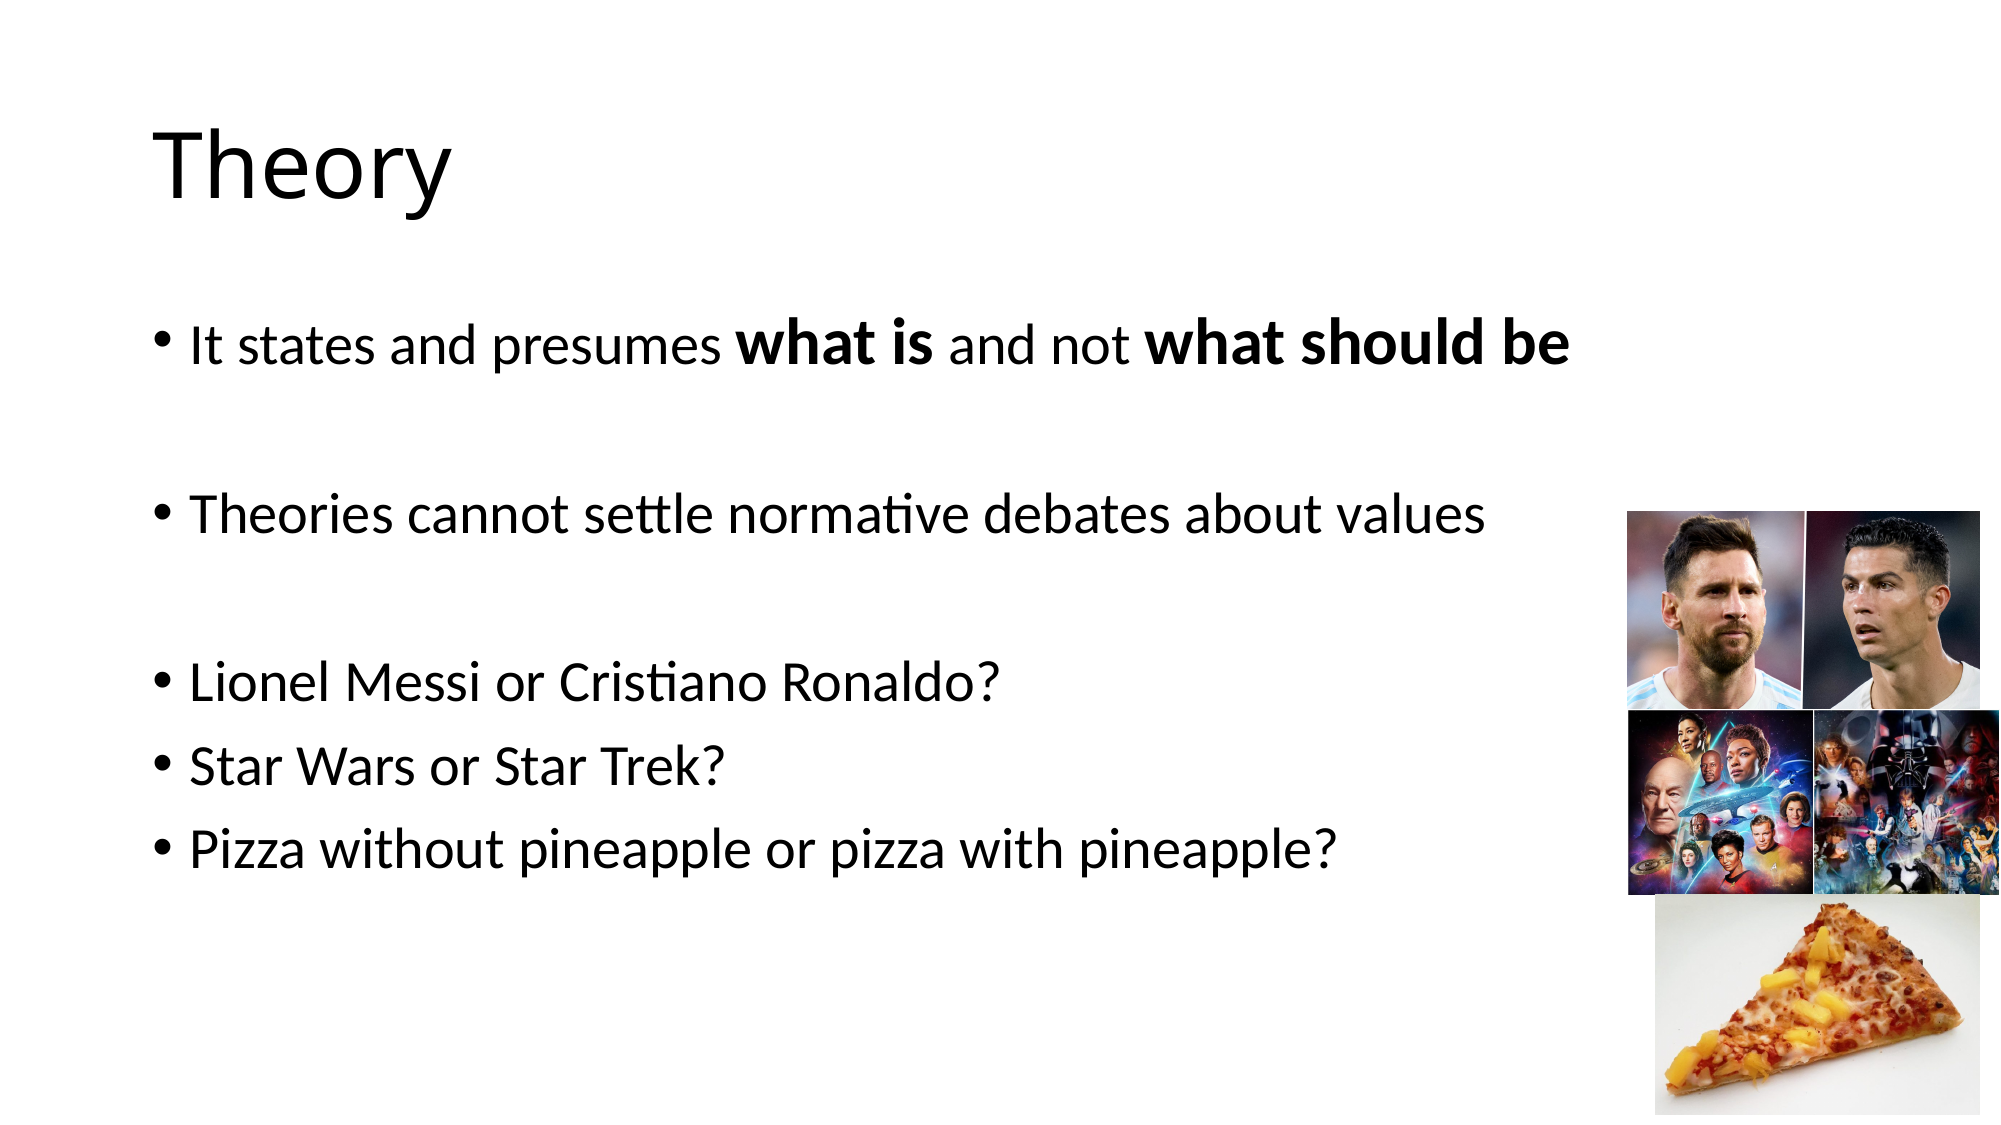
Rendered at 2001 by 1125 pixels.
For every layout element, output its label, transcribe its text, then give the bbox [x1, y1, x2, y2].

list It states and presumes what is and not what should be Theories cannot settle normative debates about values Lionel Messi or Cristiano Ronaldo? Star Wars or Star Trek? Pizza without pineapple or pizza with pineapple? [137, 299, 1863, 1014]
picture [1627, 511, 2000, 1115]
title Theory [137, 59, 1863, 278]
